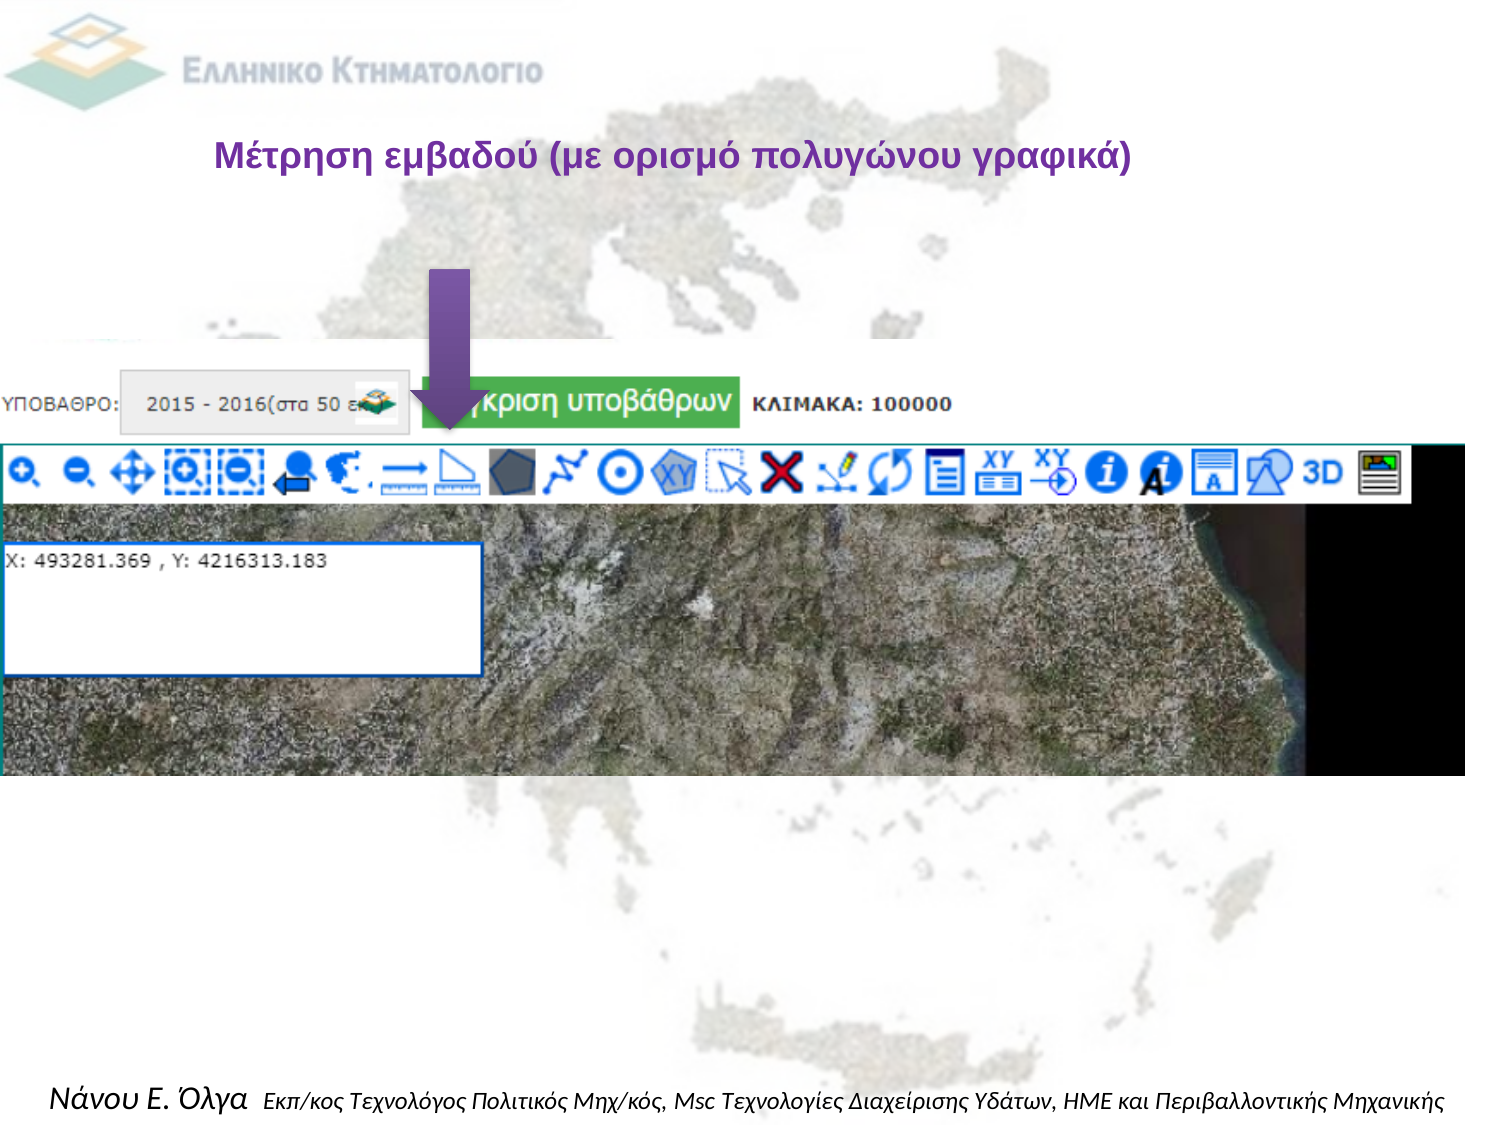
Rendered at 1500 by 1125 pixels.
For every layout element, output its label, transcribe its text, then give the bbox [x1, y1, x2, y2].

picture [0, 339, 1466, 777]
text_box [429, 269, 470, 338]
text_box Μέτρηση εμβαδού (με ορισμό πολυγώνου γραφικά) [199, 123, 1184, 184]
text_box Νάνου Ε. Όλγα Εκπ/κος Τεχνολόγος Πολιτικός Μηχ/κός, Msc Τεχνολογίες Διαχείρισης Υδάτων, ΗΜΕ και Περιβαλλοντικής Μηχανικής [0, 1064, 1500, 1125]
